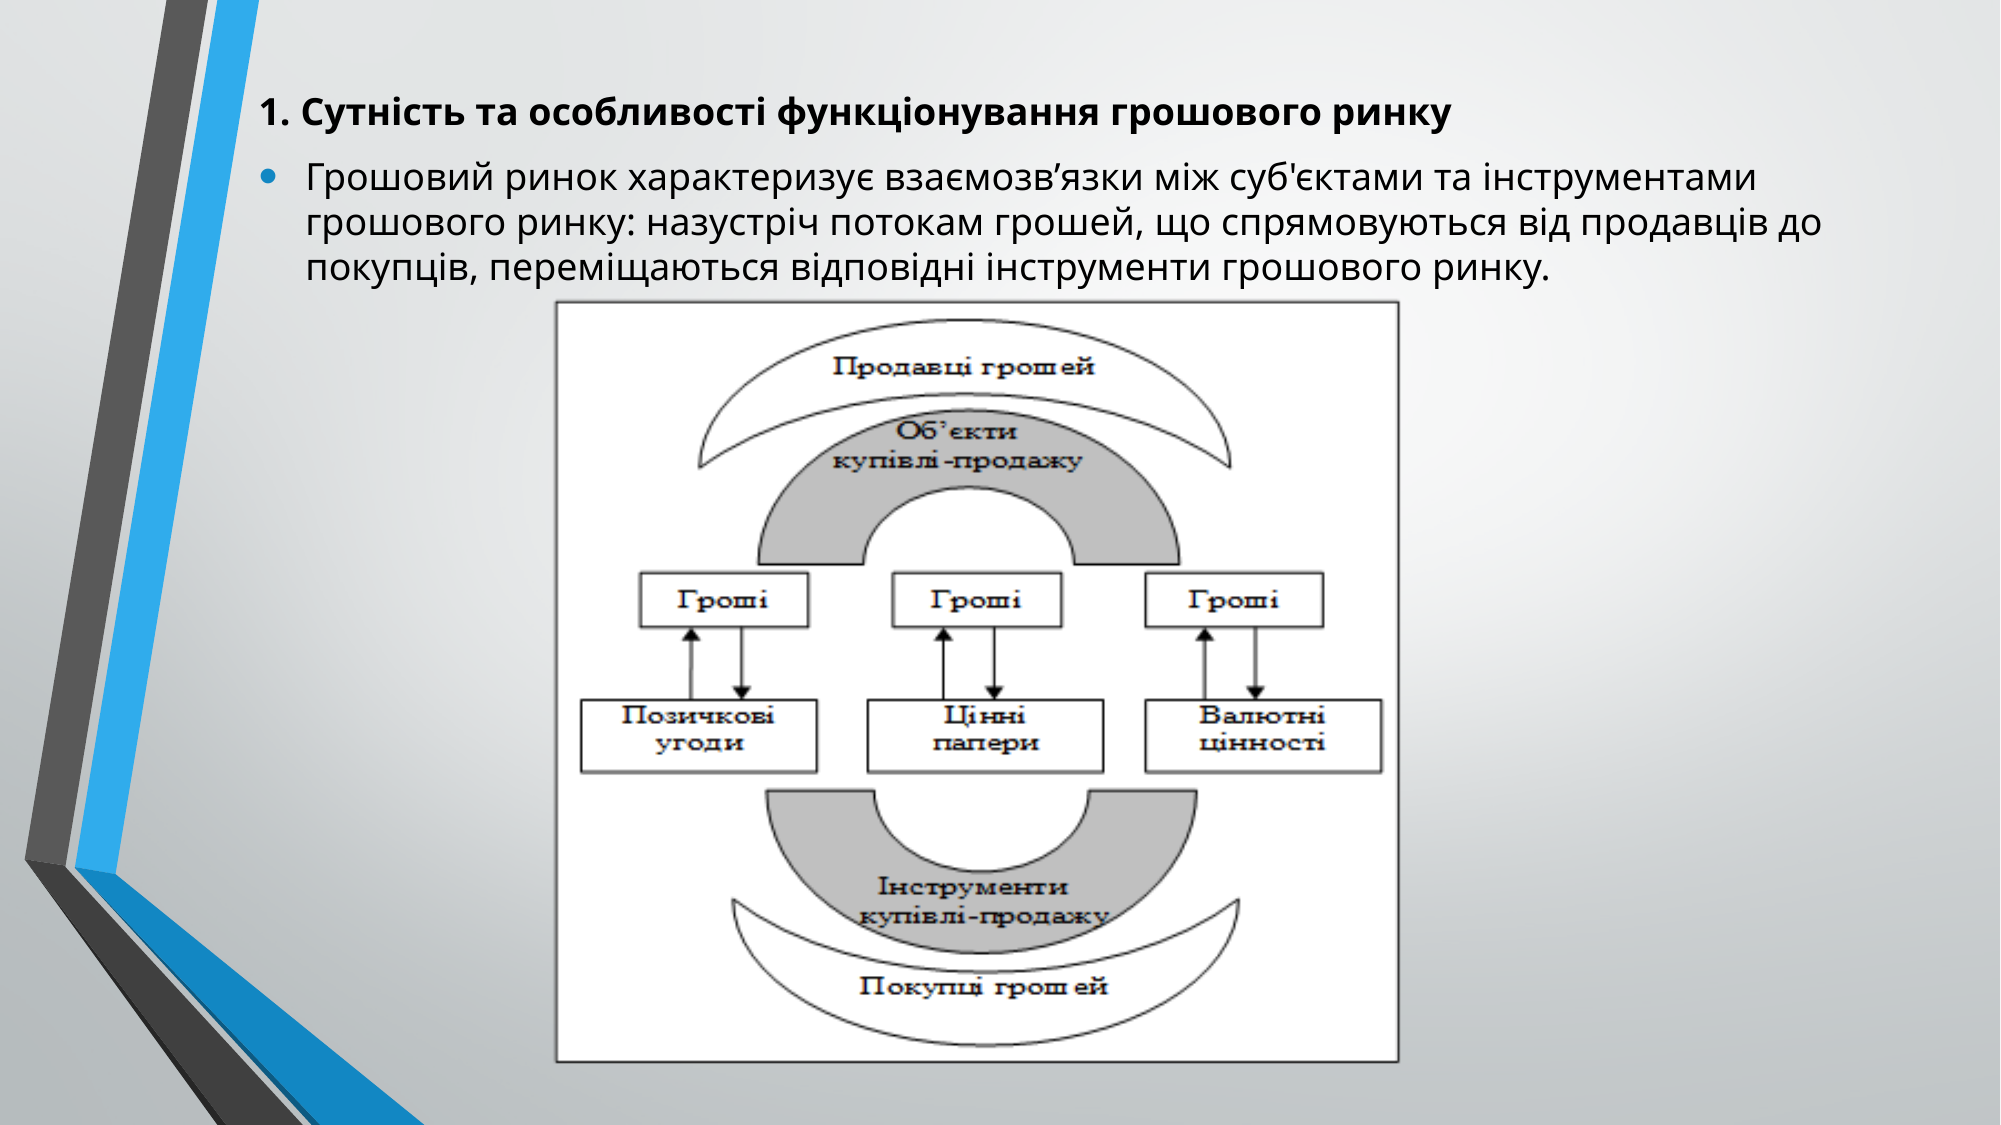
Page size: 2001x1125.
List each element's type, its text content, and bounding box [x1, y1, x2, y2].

picture [523, 284, 1456, 1095]
list 1. Сутність та особливості функціонування грошового ринку Грошовий ринок характеризує взаємозв’язки між суб'єктами та інструментами грошового ринку: назустріч потокам грошей, що спрямовуються від продавців до покупців, переміщаються відповідні інструменти грошового ринку. [243, 80, 1887, 950]
